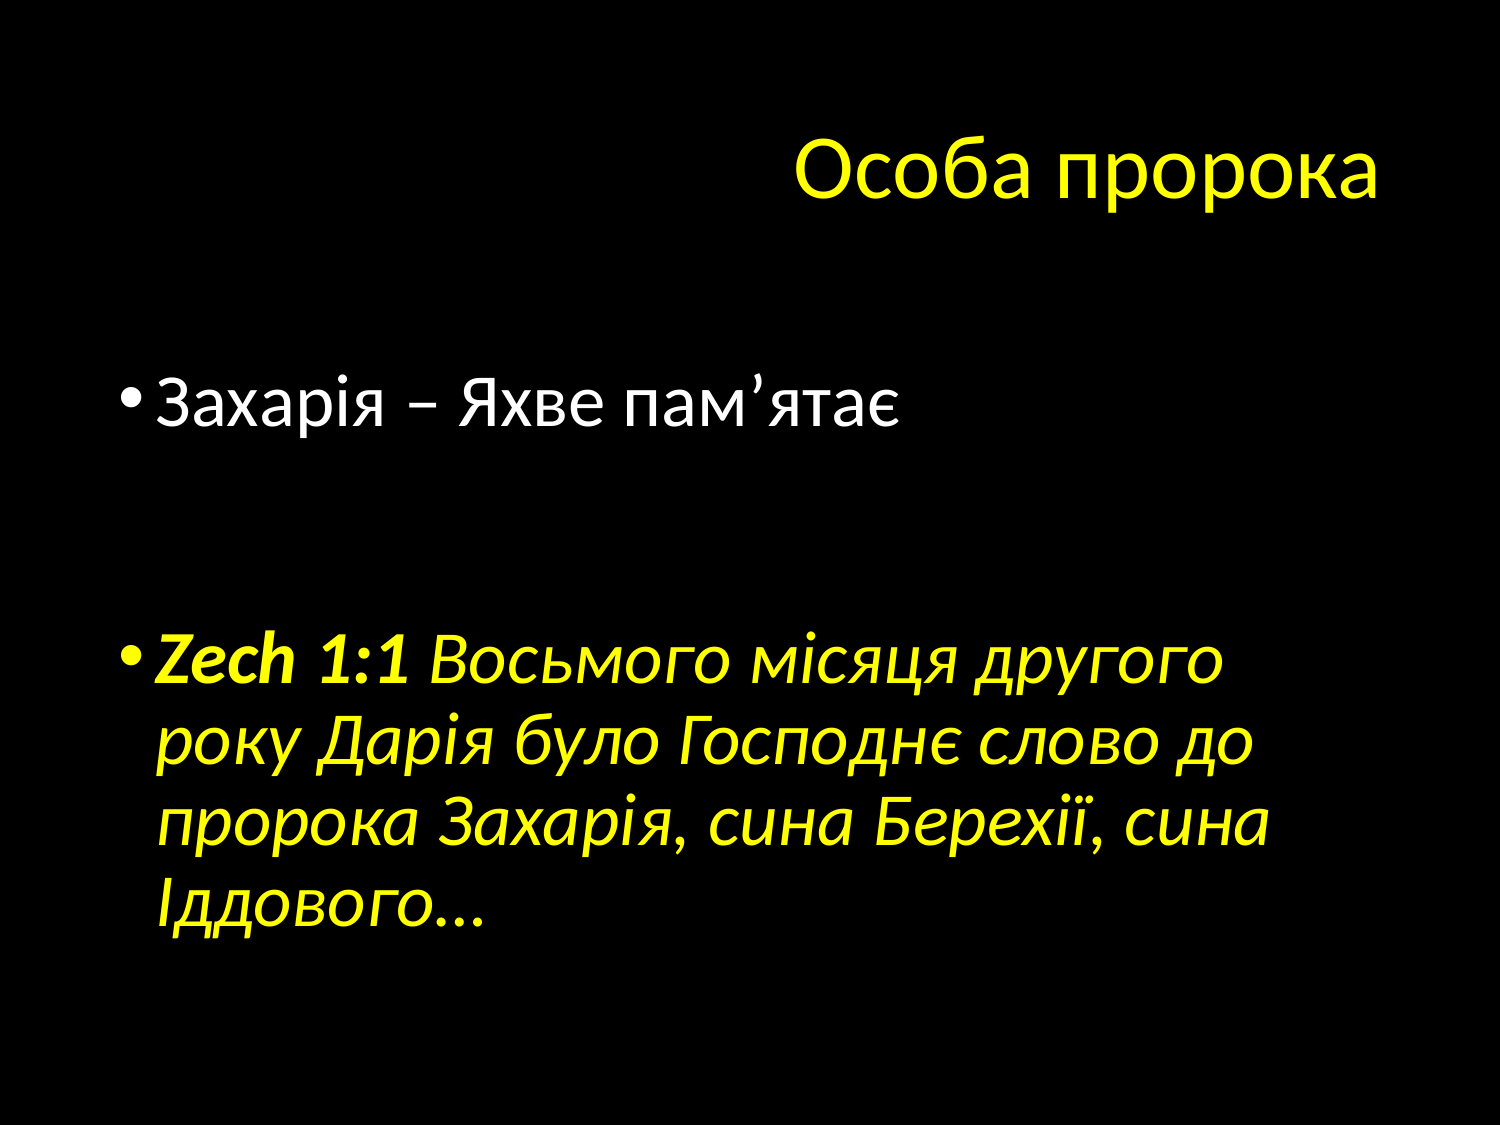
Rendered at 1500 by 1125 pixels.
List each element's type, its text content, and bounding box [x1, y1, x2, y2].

list Захарія – Яхве пам’ятає Zech 1:1 Восьмого місяця другого року Дарія було Господнє слово до пророка Захарія, сина Берехії, сина Іддового… [103, 299, 1397, 1014]
title Особа пророка [103, 59, 1397, 278]
